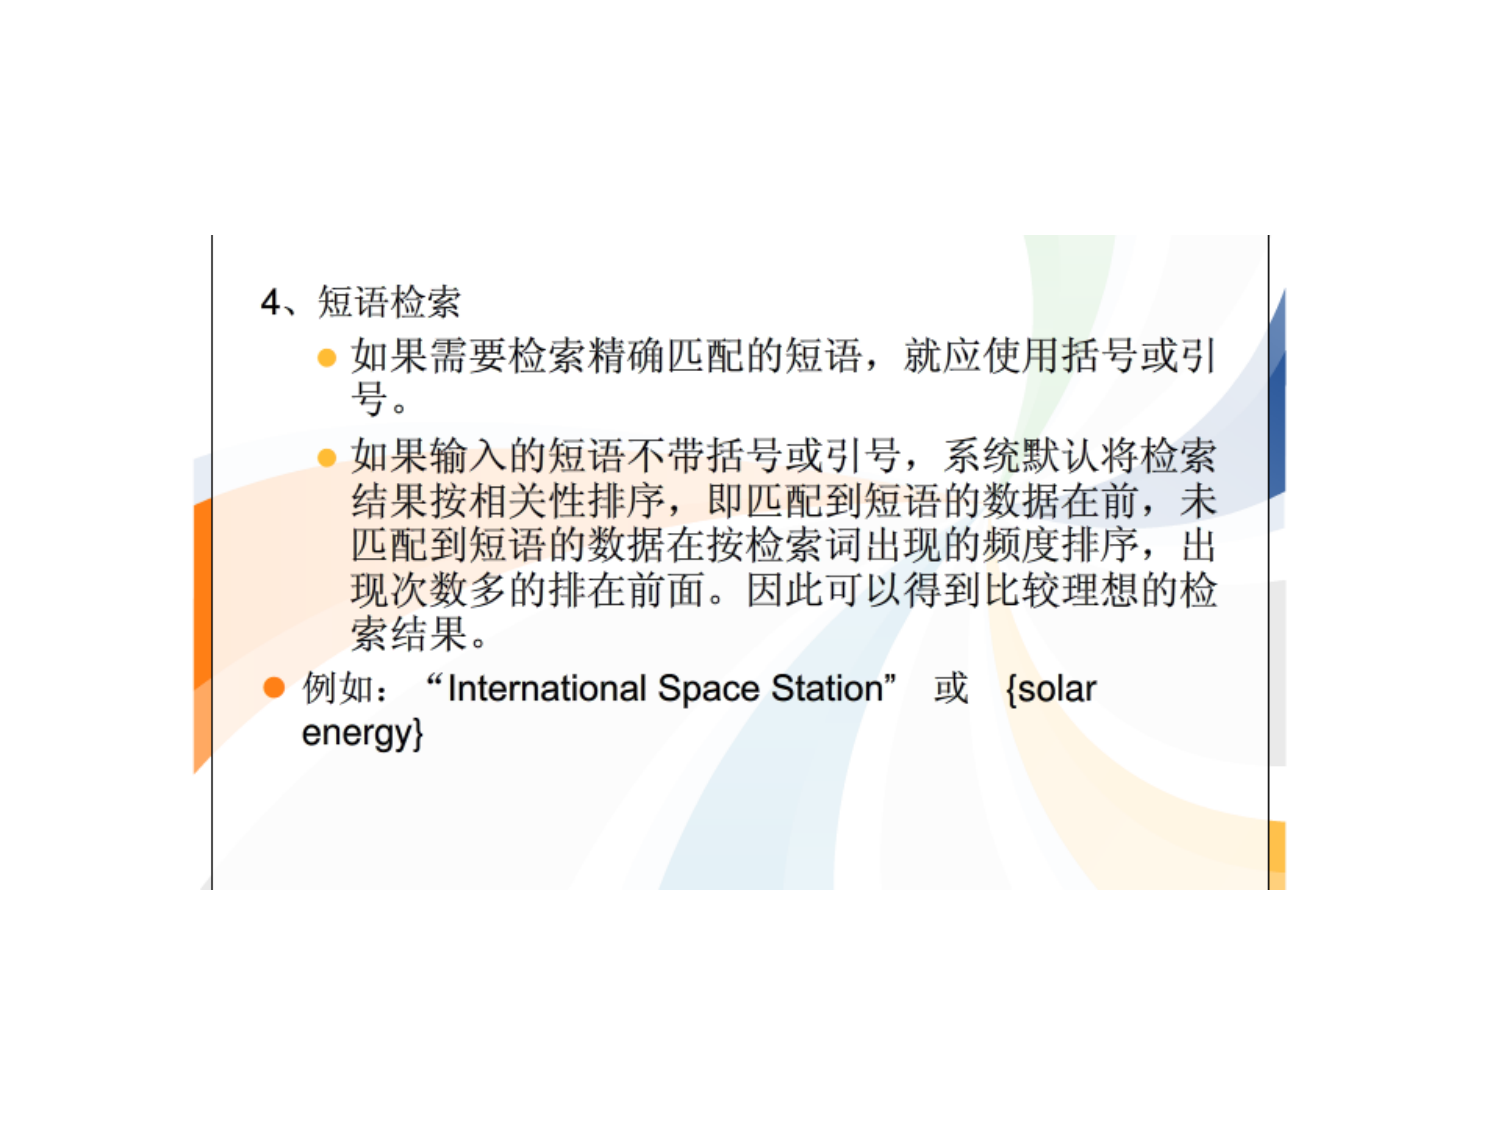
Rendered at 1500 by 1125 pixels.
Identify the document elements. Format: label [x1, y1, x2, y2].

picture [173, 234, 1326, 890]
